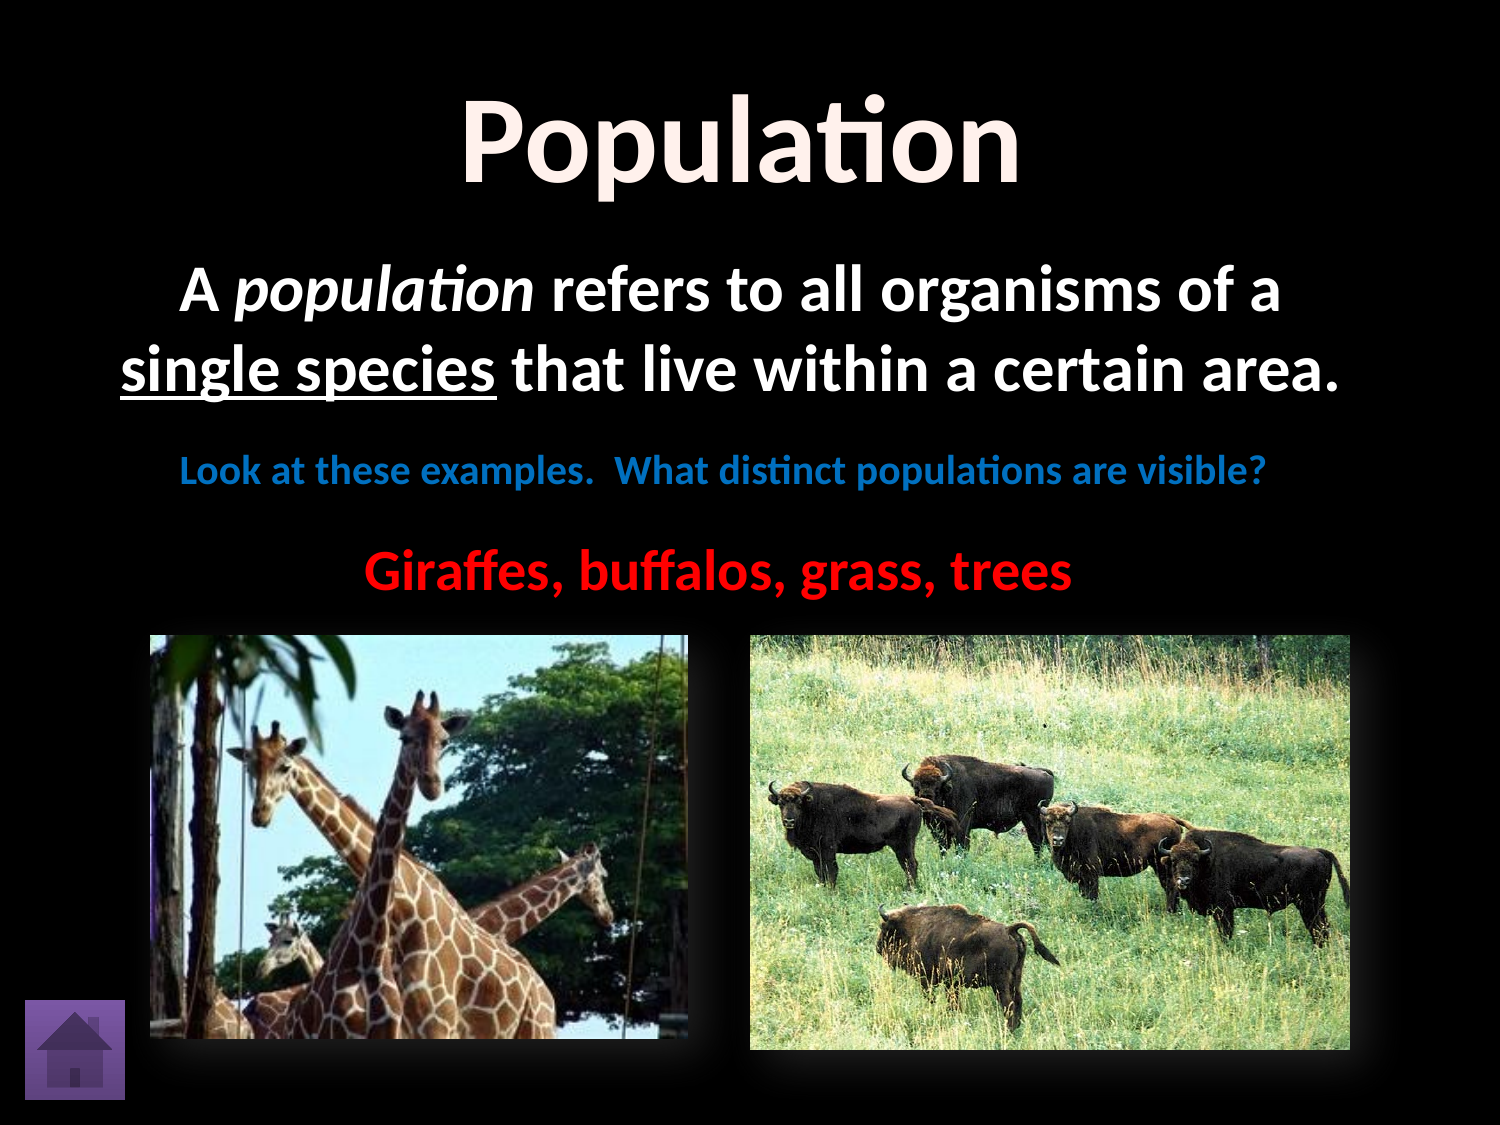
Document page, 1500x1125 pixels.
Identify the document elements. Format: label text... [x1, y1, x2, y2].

picture [149, 635, 688, 1039]
text_box [24, 999, 125, 1100]
text_box Giraffes, buffalos, grass, trees [312, 525, 1125, 610]
text_box Population [49, 49, 1463, 215]
picture [749, 635, 1351, 1051]
list A population refers to all organisms of a single species that live within a certain area. Look at these examples. What distinct populations are visible? [99, 237, 1363, 600]
